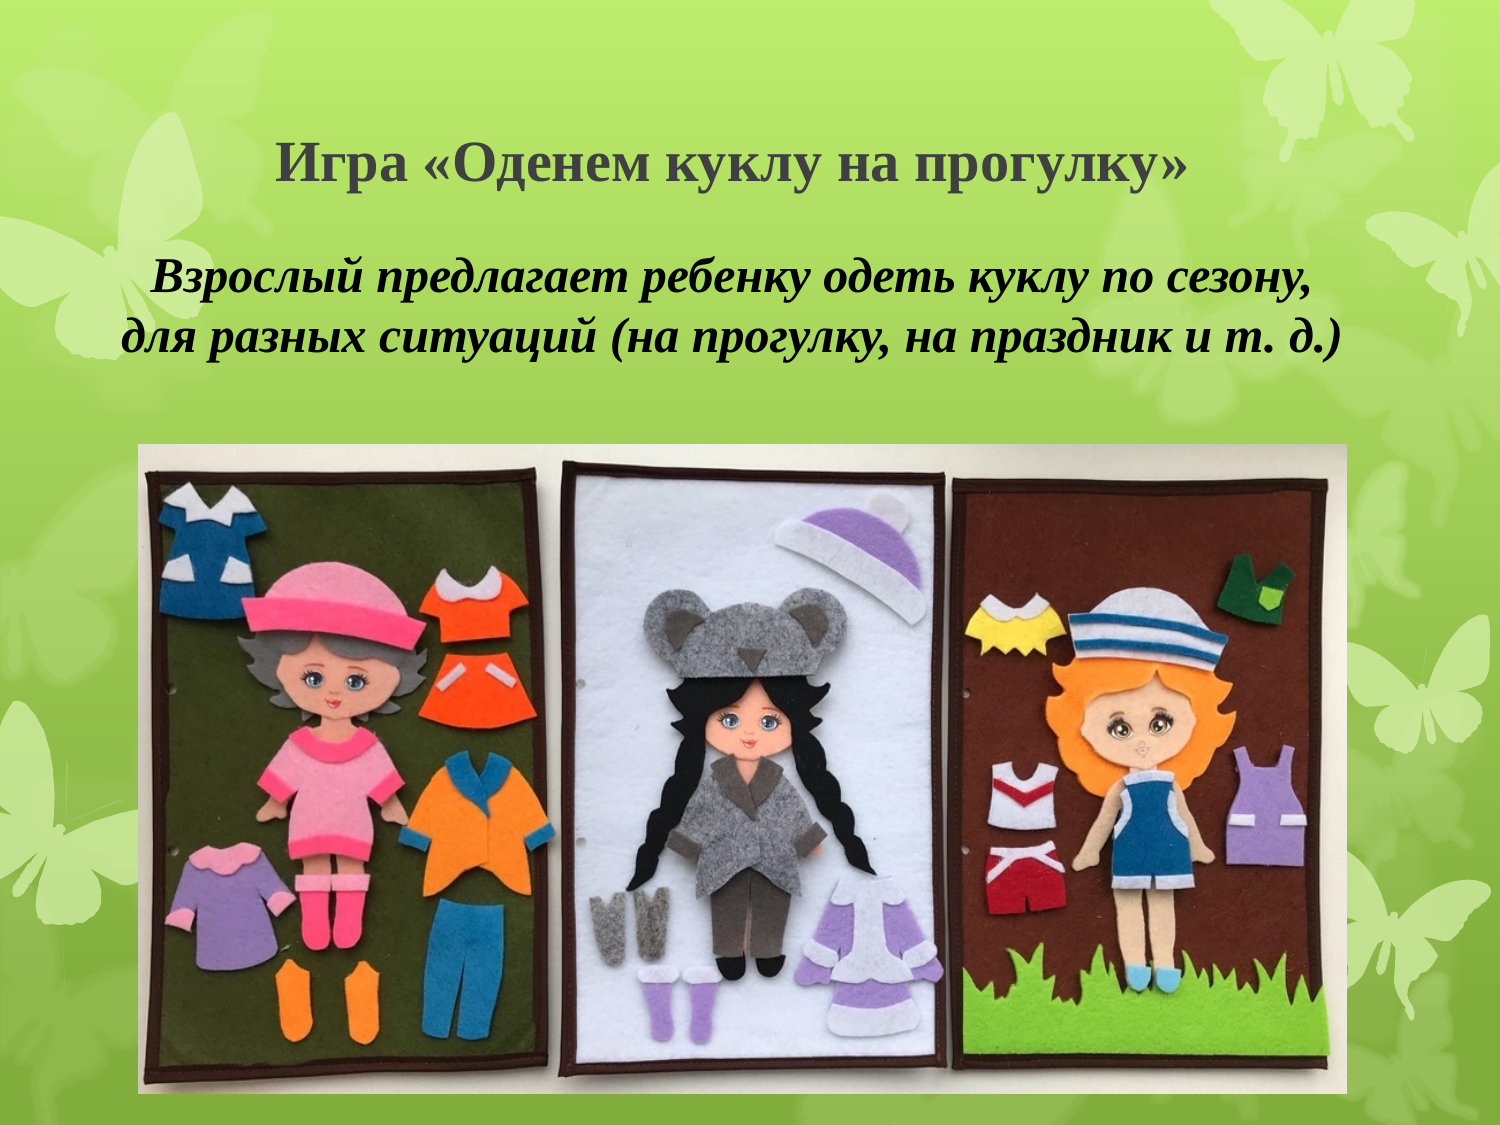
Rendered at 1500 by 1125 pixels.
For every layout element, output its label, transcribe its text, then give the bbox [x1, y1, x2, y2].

picture [137, 443, 1347, 1095]
title Игра «Оденем куклу на прогулку» Взрослый предлагает ребенку одеть куклу по сезону, для разных ситуаций (на прогулку, на праздник и т. д.) [100, 172, 1365, 263]
